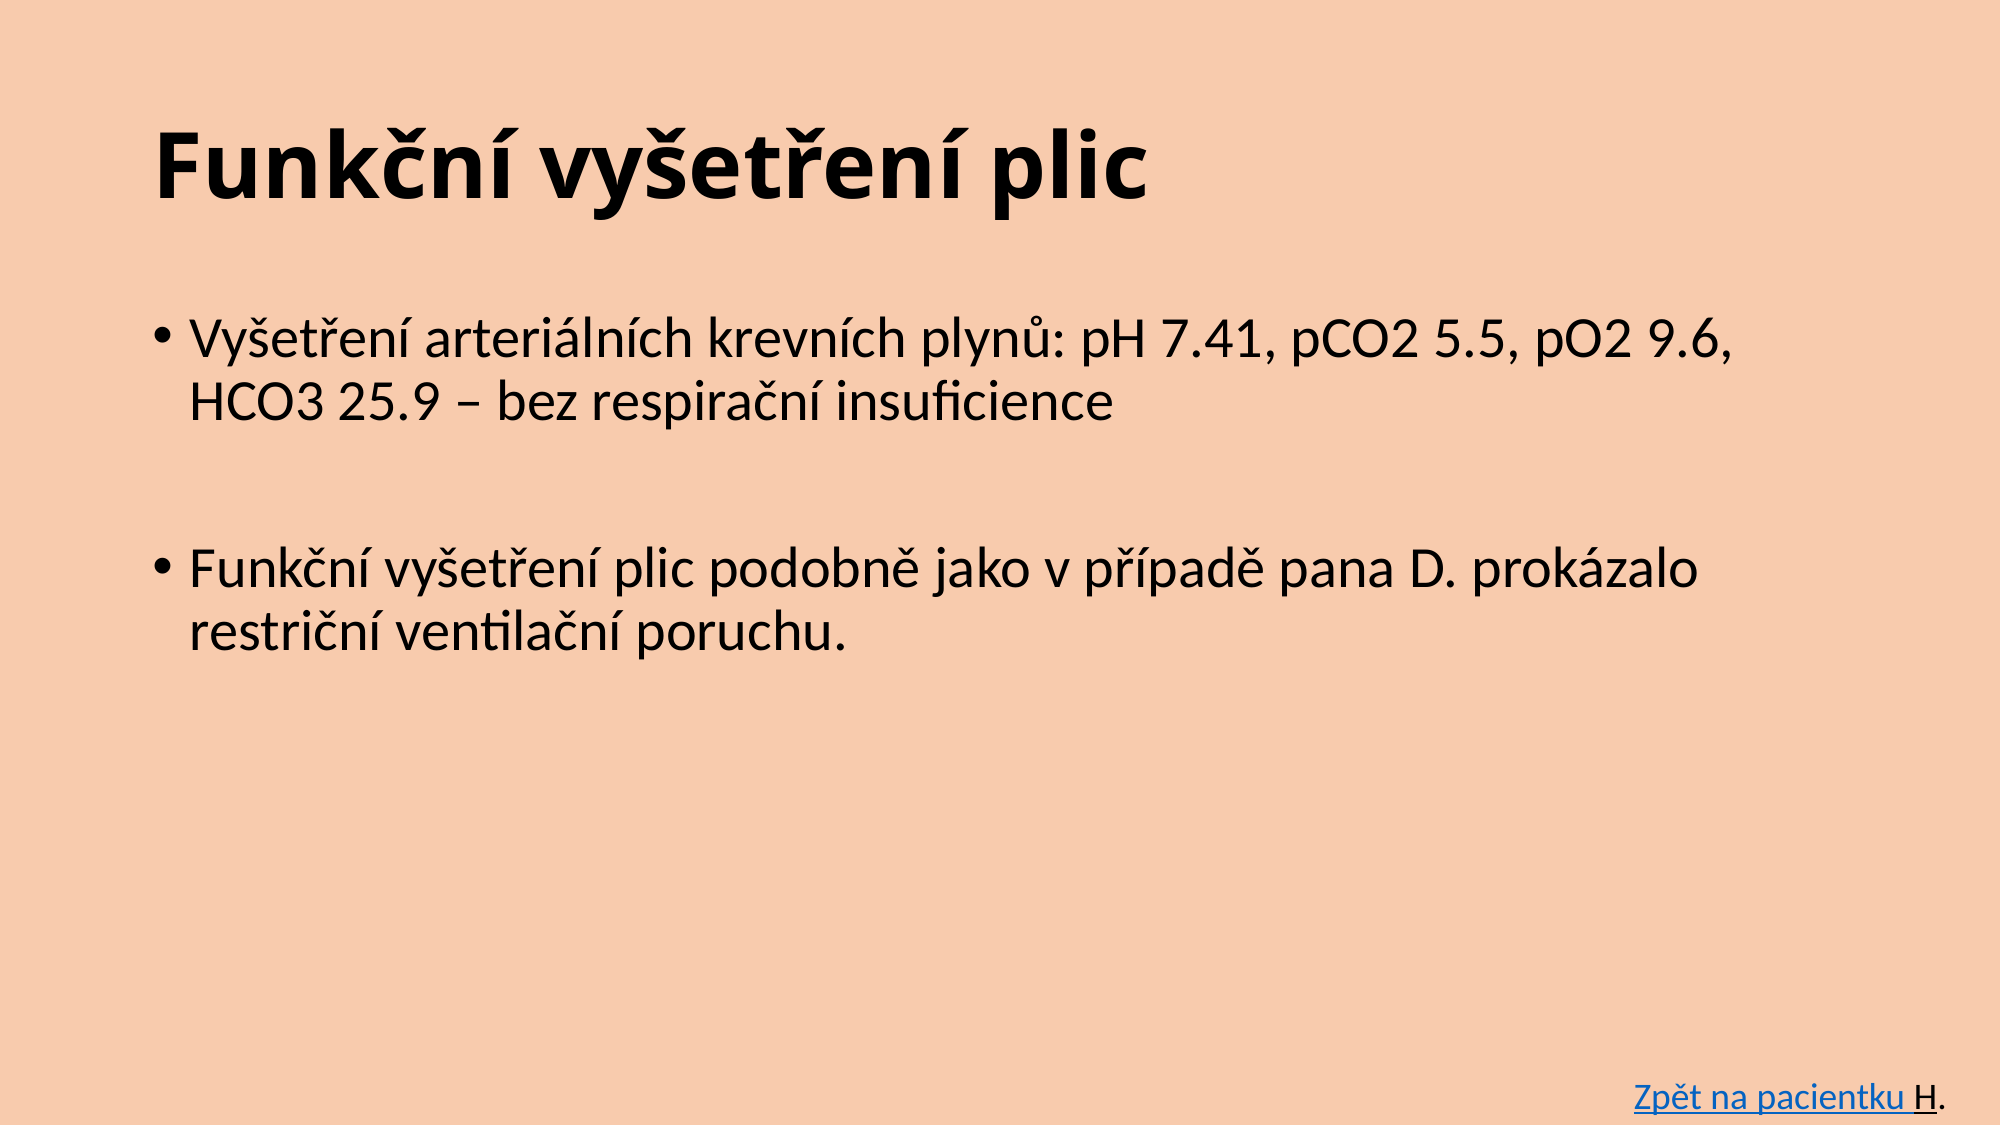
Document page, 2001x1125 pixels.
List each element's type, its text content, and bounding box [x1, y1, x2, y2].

title Funkční vyšetření plic [137, 59, 1863, 278]
list Vyšetření arteriálních krevních plynů: pH 7.41, pCO2 5.5, pO2 9.6, HCO3 25.9 – bez respirační insuficience Funkční vyšetření plic podobně jako v případě pana D. prokázalo restriční ventilační poruchu. [137, 299, 1863, 1014]
text_box Zpět na pacientku H. [1618, 1064, 1988, 1125]
